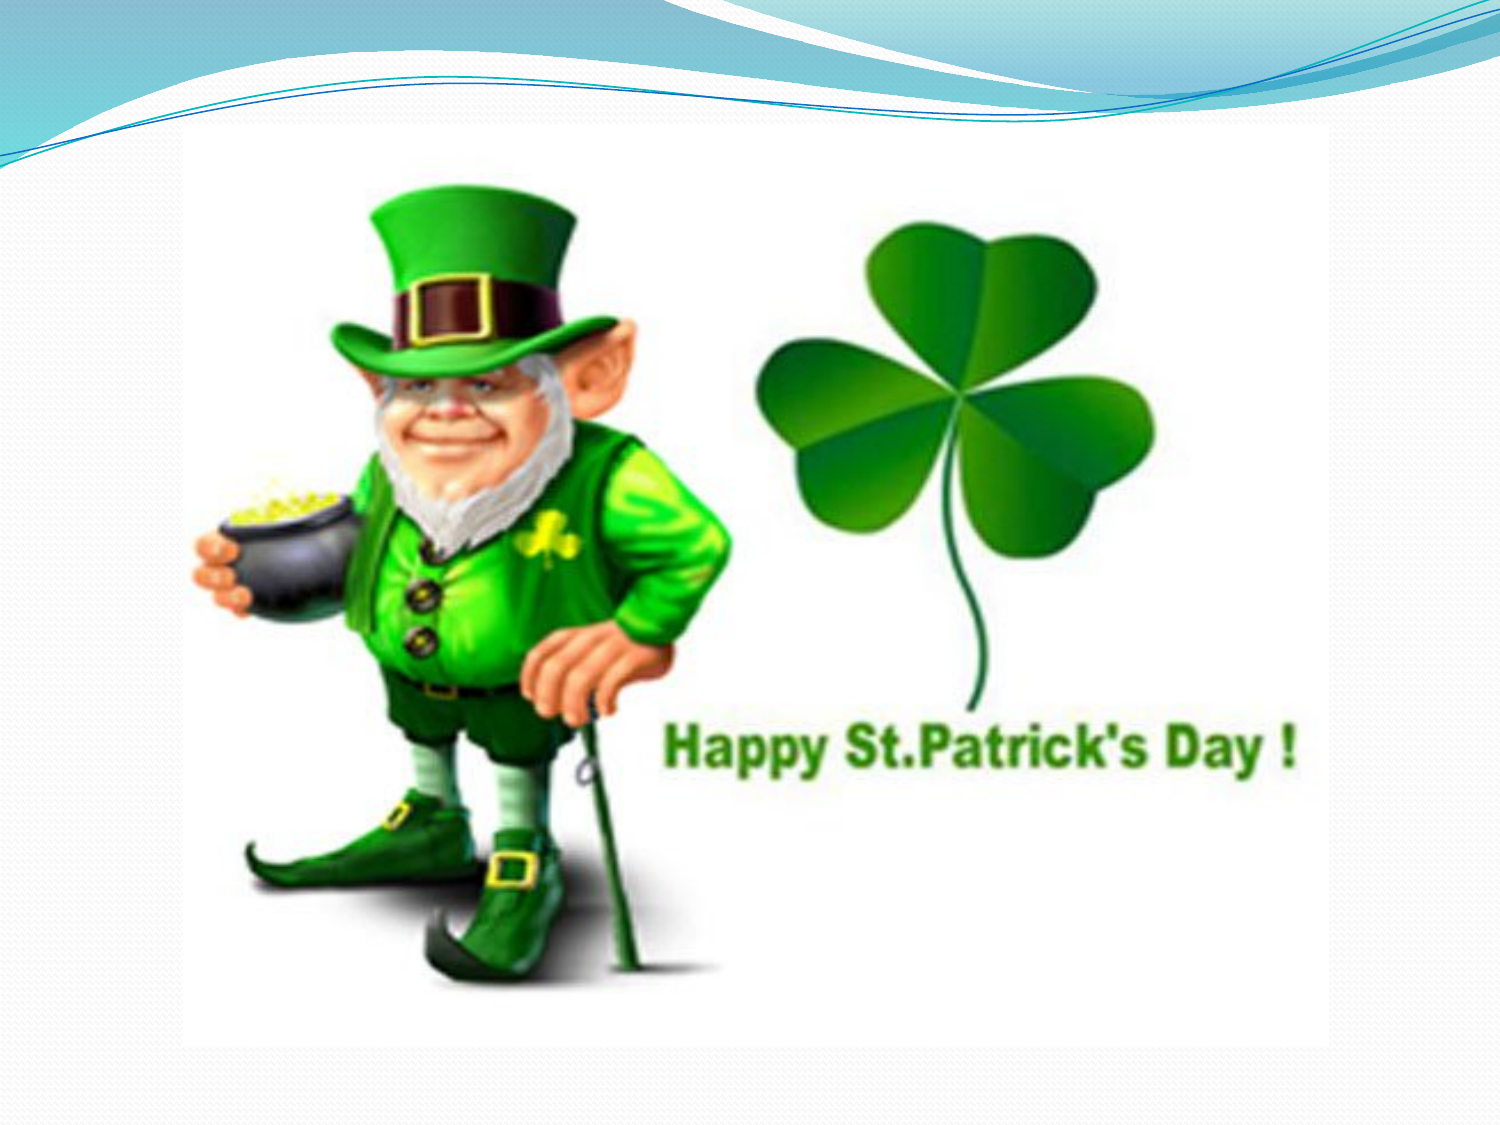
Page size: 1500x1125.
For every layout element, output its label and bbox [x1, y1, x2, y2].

picture [182, 125, 1329, 1046]
